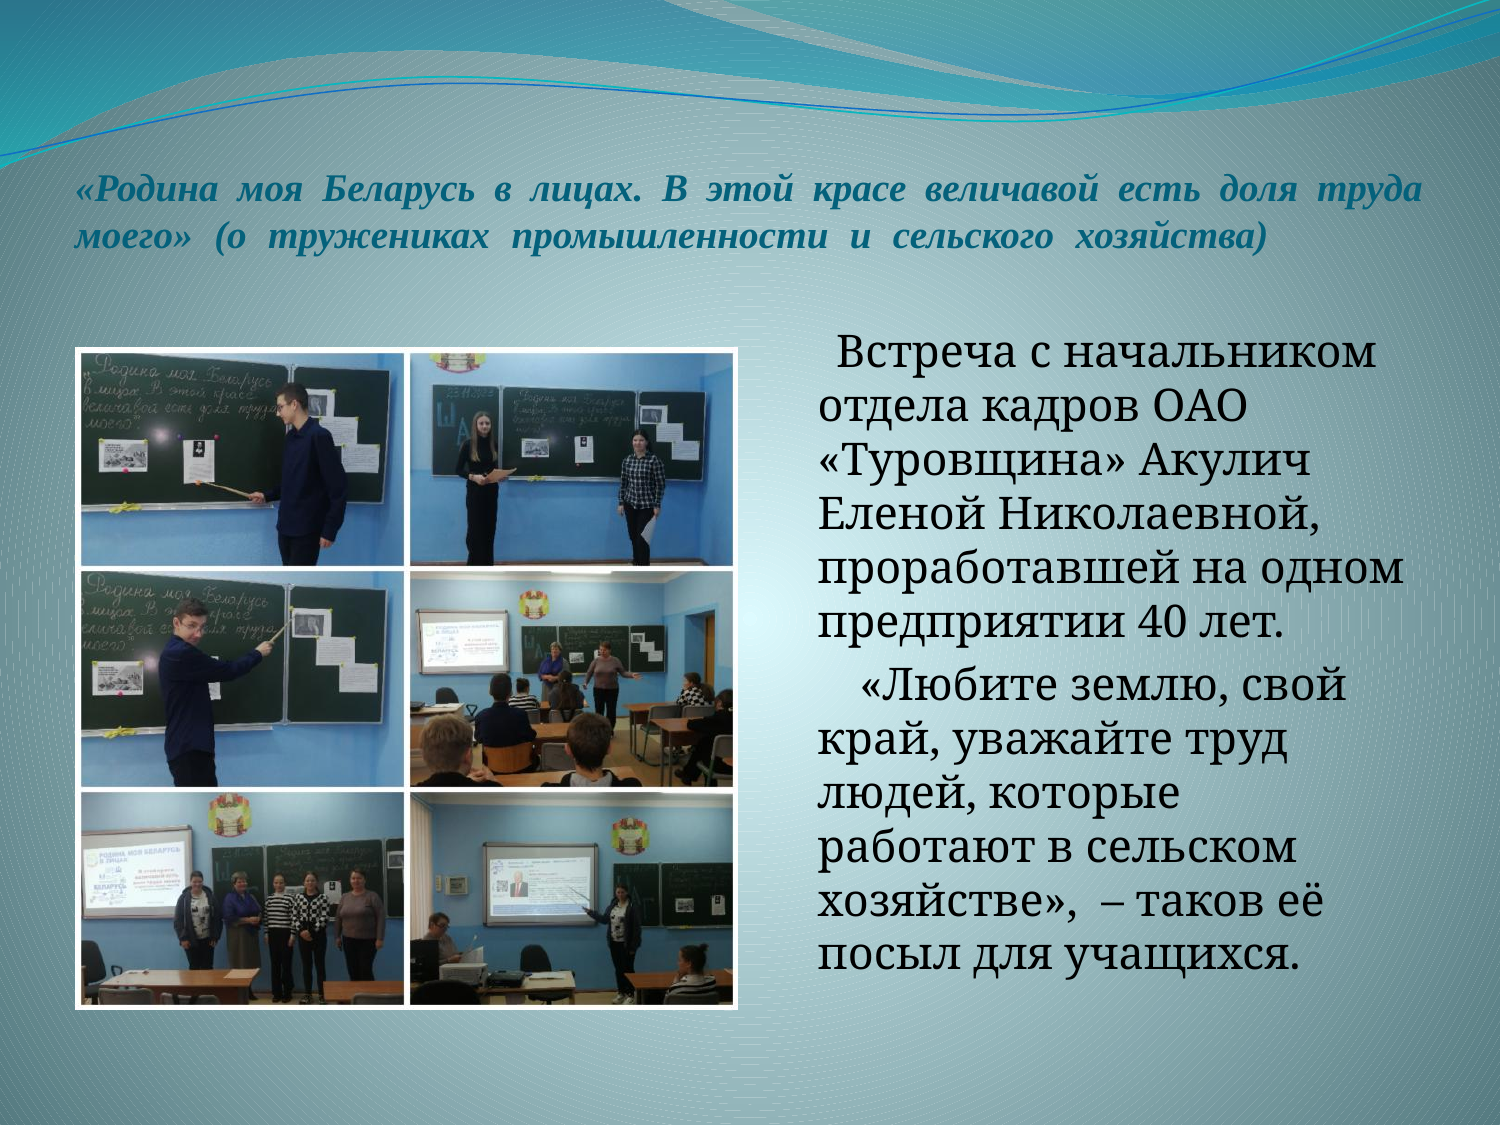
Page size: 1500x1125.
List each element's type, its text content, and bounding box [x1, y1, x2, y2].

list Встреча с начальником отдела кадров ОАО «Туровщина» Акулич Еленой Николаевной, проработавшей на одном предприятии 40 лет. «Любите землю, свой край, уважайте труд людей, которые работают в сельском хозяйстве», – таков её посыл для учащихся. [762, 314, 1425, 1043]
title «Родина моя Беларусь в лицах. В этой красе величавой есть доля труда моего» (о тружениках промышленности и сельского хозяйства) [75, 115, 1425, 303]
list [74, 347, 738, 1011]
